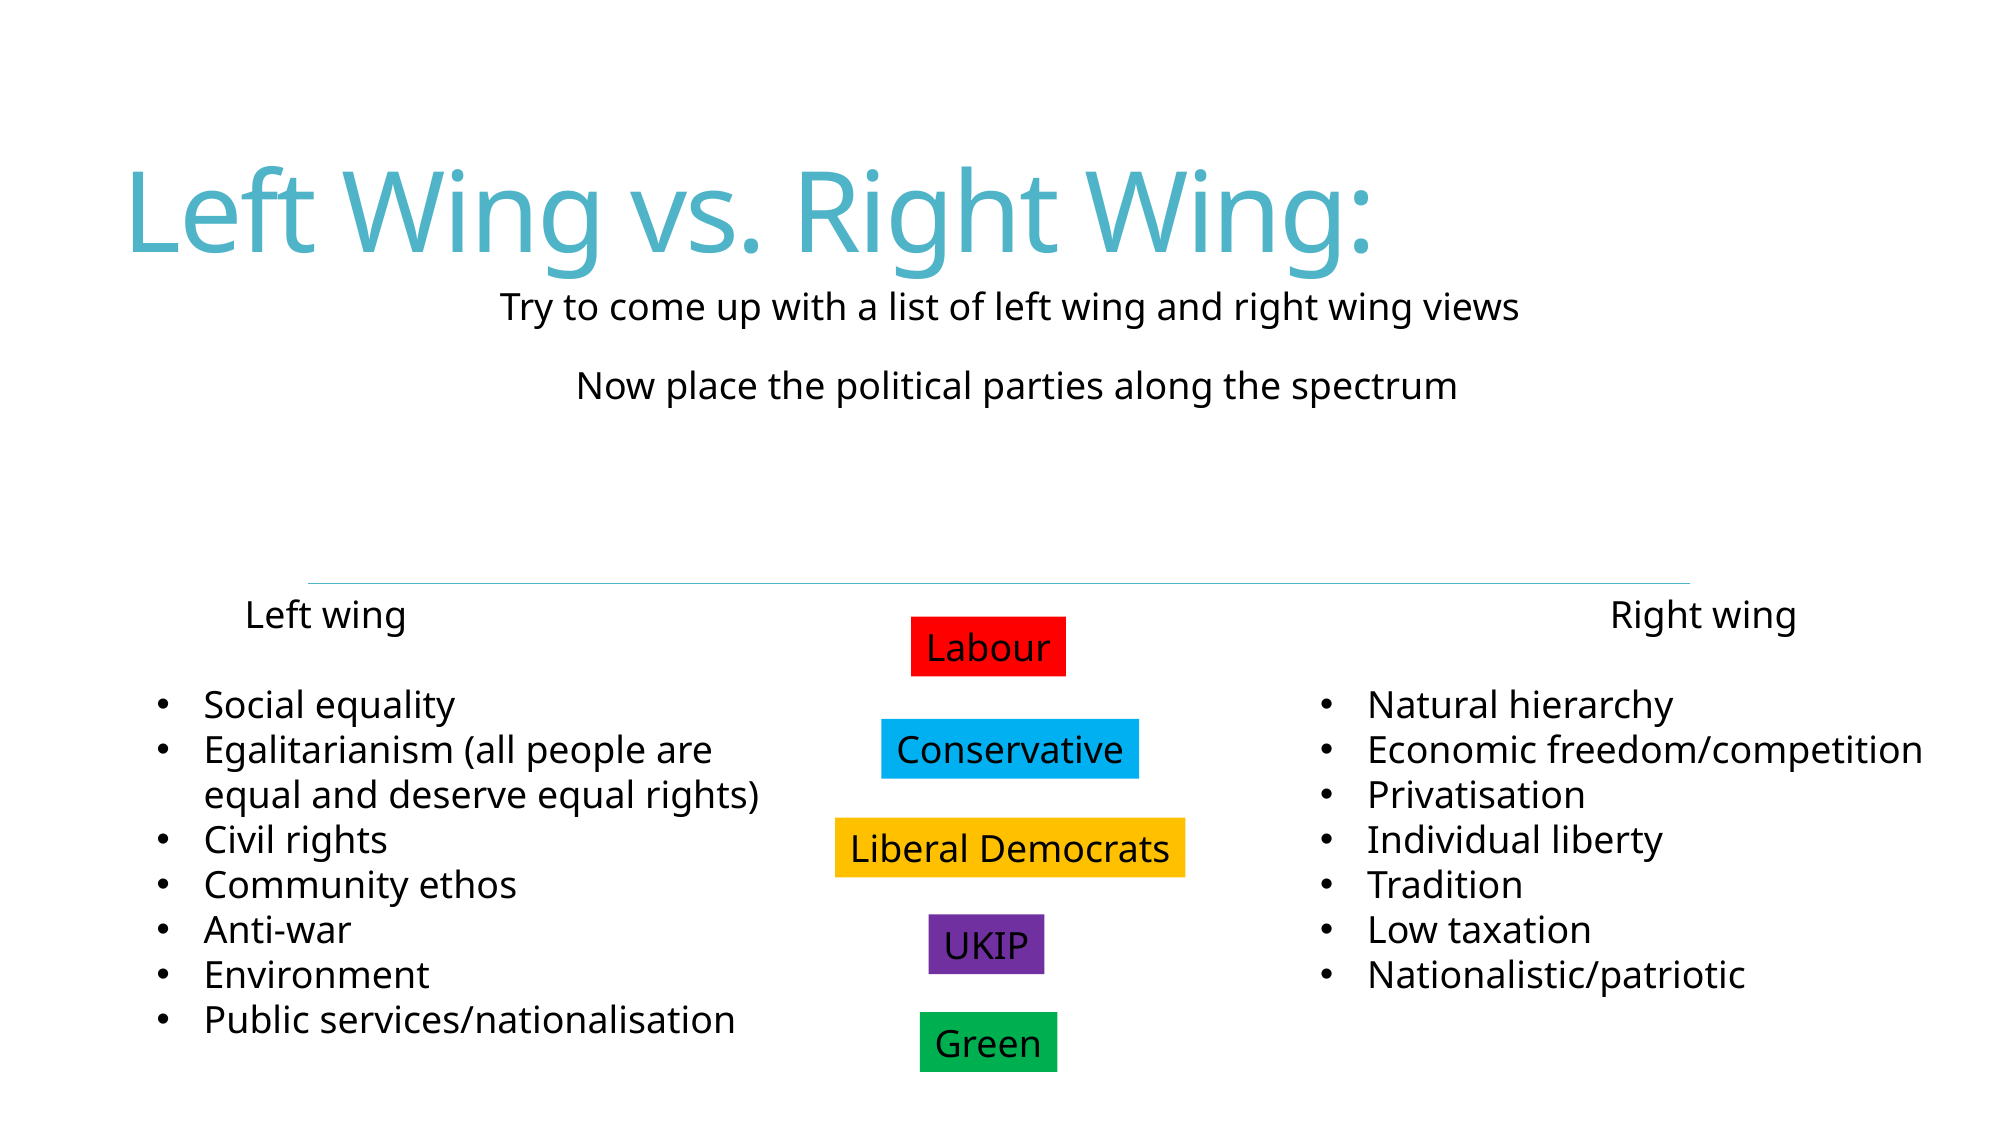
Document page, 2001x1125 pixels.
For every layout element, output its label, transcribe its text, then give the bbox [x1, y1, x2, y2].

text_box Labour [911, 616, 1066, 677]
text_box Try to come up with a list of left wing and right wing views [485, 275, 1536, 335]
text_box Liberal Democrats [835, 817, 1186, 878]
text_box Now place the political parties along the spectrum [560, 354, 1475, 415]
text_box Social equality Egalitarianism (all people are equal and deserve equal rights) Civil rights Community ethos Anti-war Environment Public services/nationalisation [141, 673, 781, 1049]
text_box Right wing [1595, 583, 1813, 644]
text_box UKIP [928, 914, 1045, 975]
text_box Green [919, 1012, 1058, 1072]
title Left Wing vs. Right Wing: [107, 81, 1875, 354]
text_box Natural hierarchy Economic freedom/competition Privatisation Individual liberty Tradition Low taxation Nationalistic/patriotic [1305, 673, 1945, 1004]
text_box Conservative [881, 718, 1140, 779]
text_box Left wing [229, 583, 423, 644]
